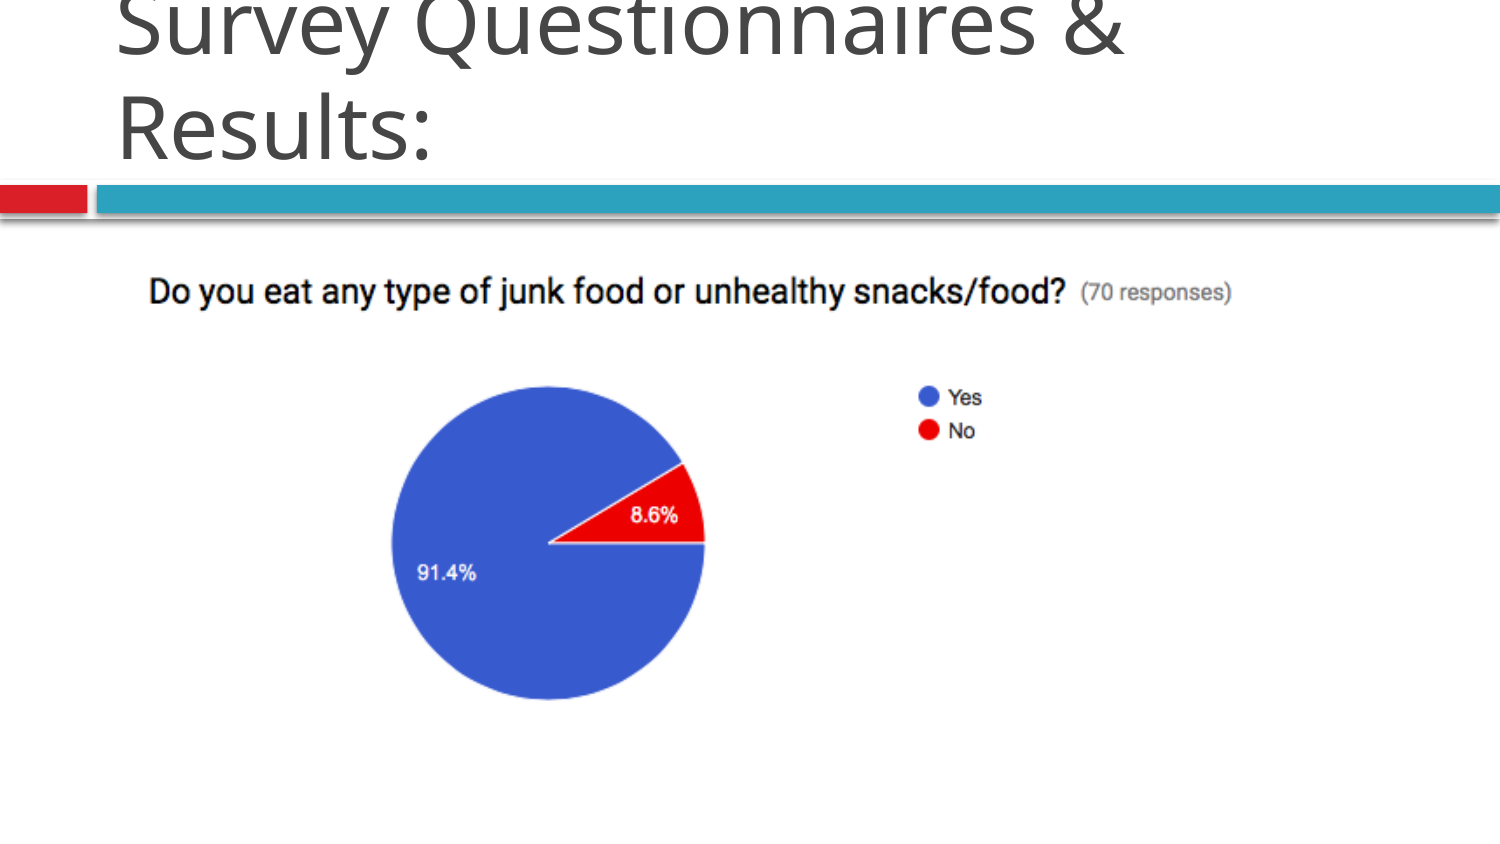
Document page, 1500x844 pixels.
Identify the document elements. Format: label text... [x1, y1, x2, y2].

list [99, 234, 1276, 764]
title Survey Questionnaires & Results: [100, 19, 1438, 185]
